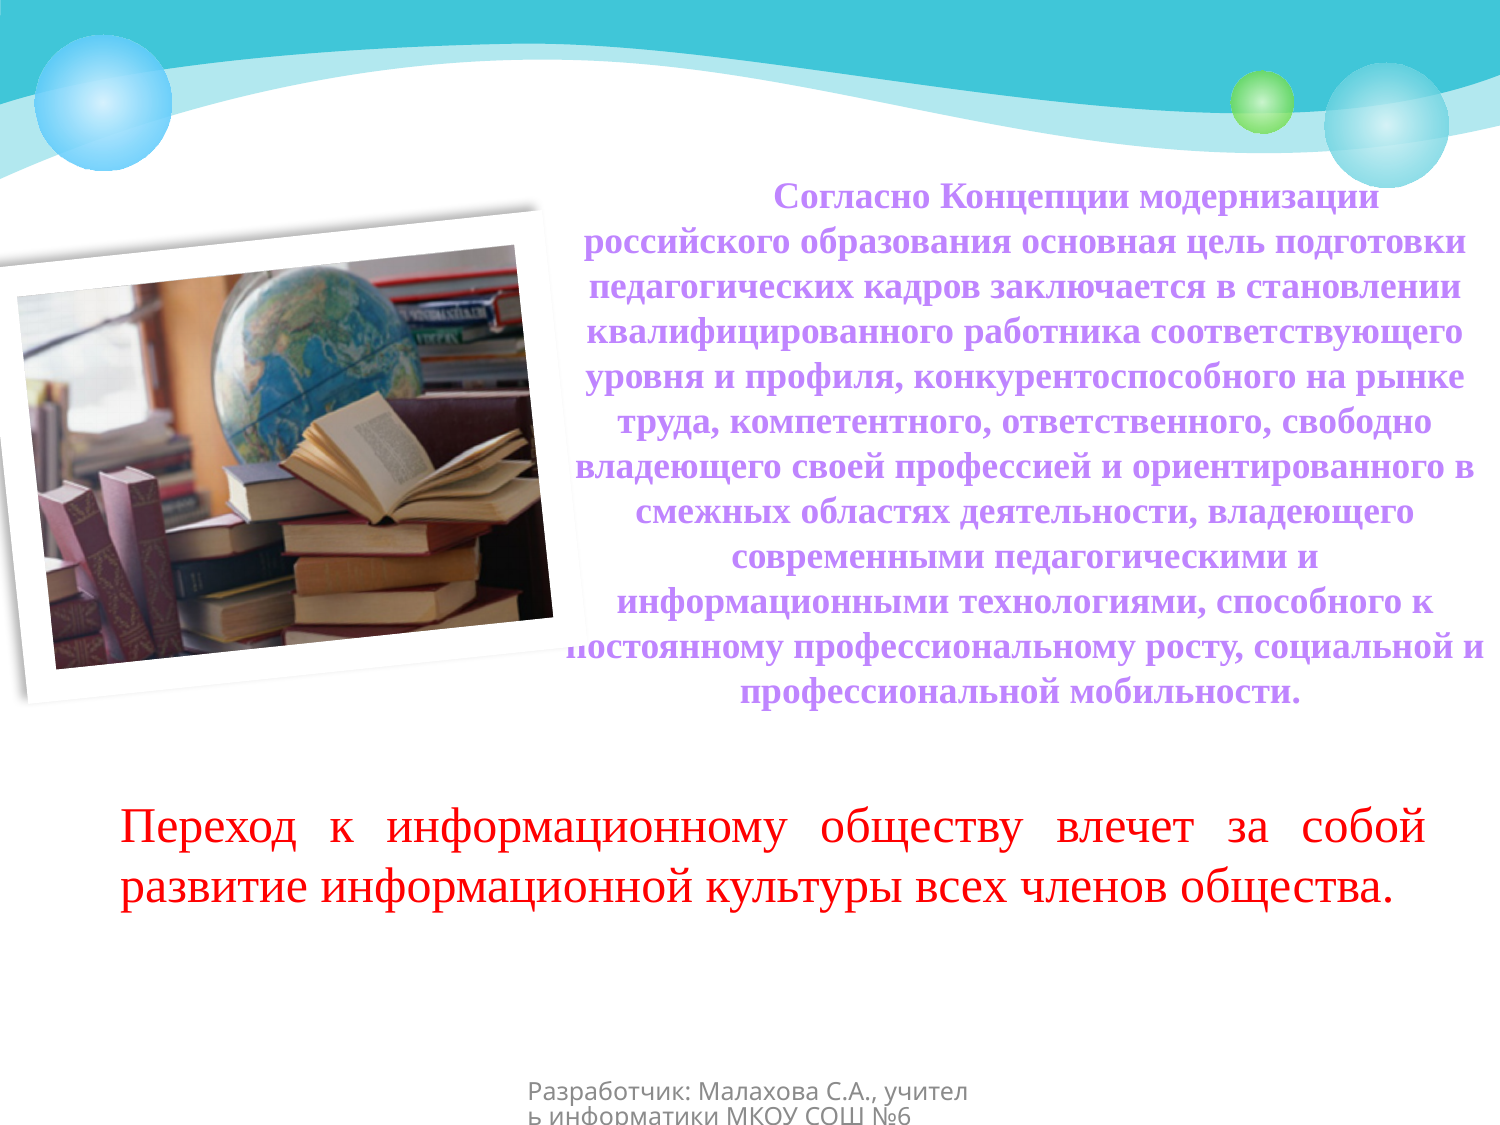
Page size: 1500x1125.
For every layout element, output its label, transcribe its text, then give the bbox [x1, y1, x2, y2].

footer Разработчик: Малахова С.А., учитель информатики МКОУ СОШ №6 [512, 1072, 988, 1113]
picture [55, 652, 213, 669]
picture [18, 297, 29, 402]
picture [303, 245, 516, 268]
picture [540, 500, 553, 618]
picture [34, 269, 536, 645]
text_box Согласно Концепции модернизации российского образования основная цель подготовки педагогических кадров заключается в становлении квалифицированного работника соответствующего уровня и профиля, конкурентоспособного на рынке труда, компетентного, ответственного, свободно владеющего своей профессией и ориентированного в смежных областях деятельности, владеющего современными педагогическими и информационными технологиями, способного к постоянному профессиональному росту, социальной и профессиональной мобильности. [550, 163, 1500, 719]
text_box Переход к информационному обществу влечет за собой развитие информационной культуры всех членов общества. [105, 785, 1442, 920]
